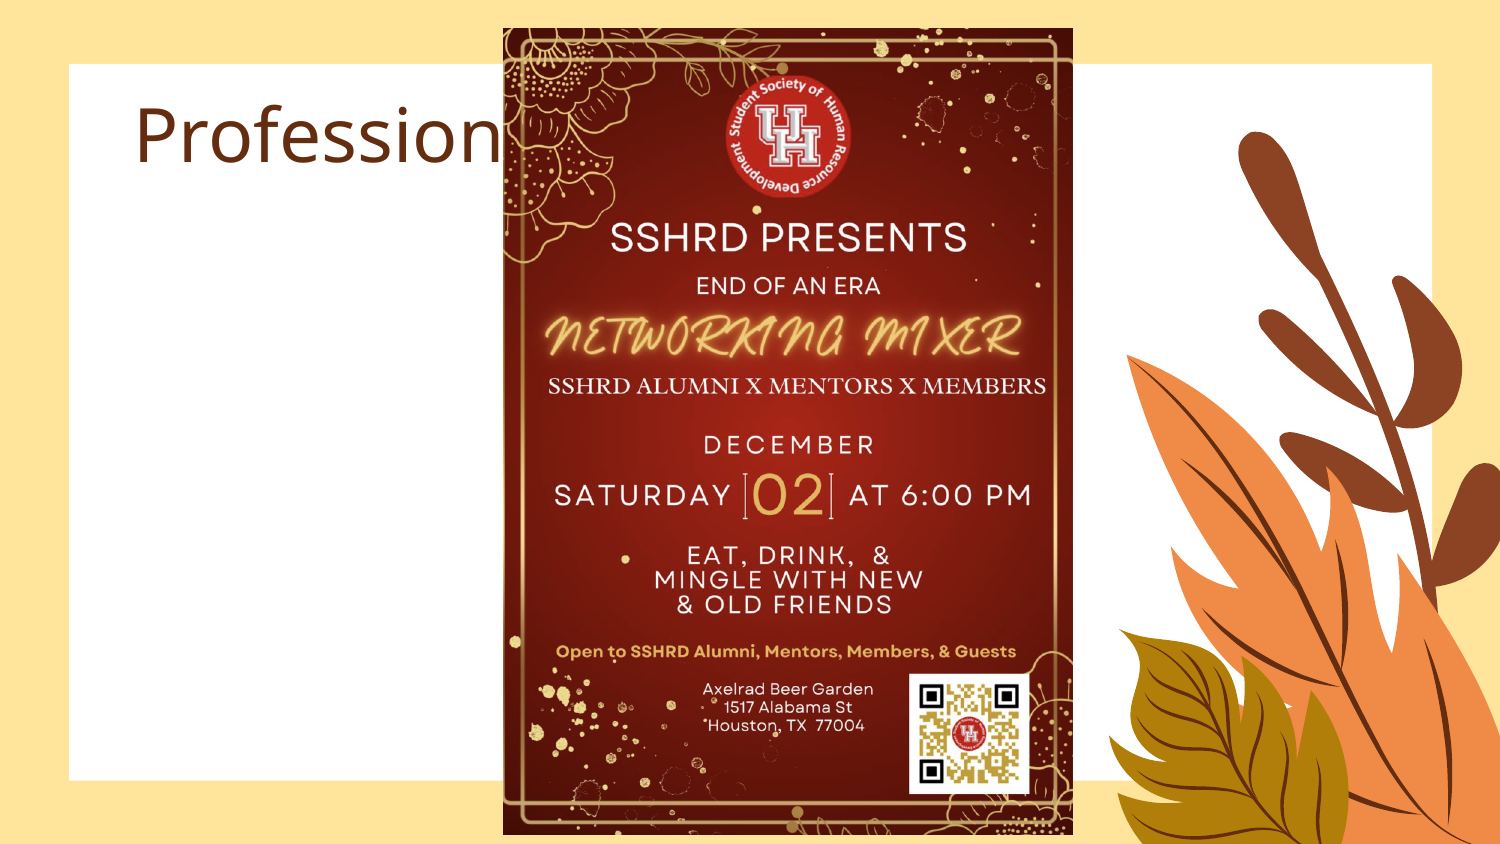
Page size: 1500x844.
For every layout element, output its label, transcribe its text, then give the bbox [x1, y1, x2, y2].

picture [503, 28, 1073, 835]
title Professional [118, 72, 498, 167]
